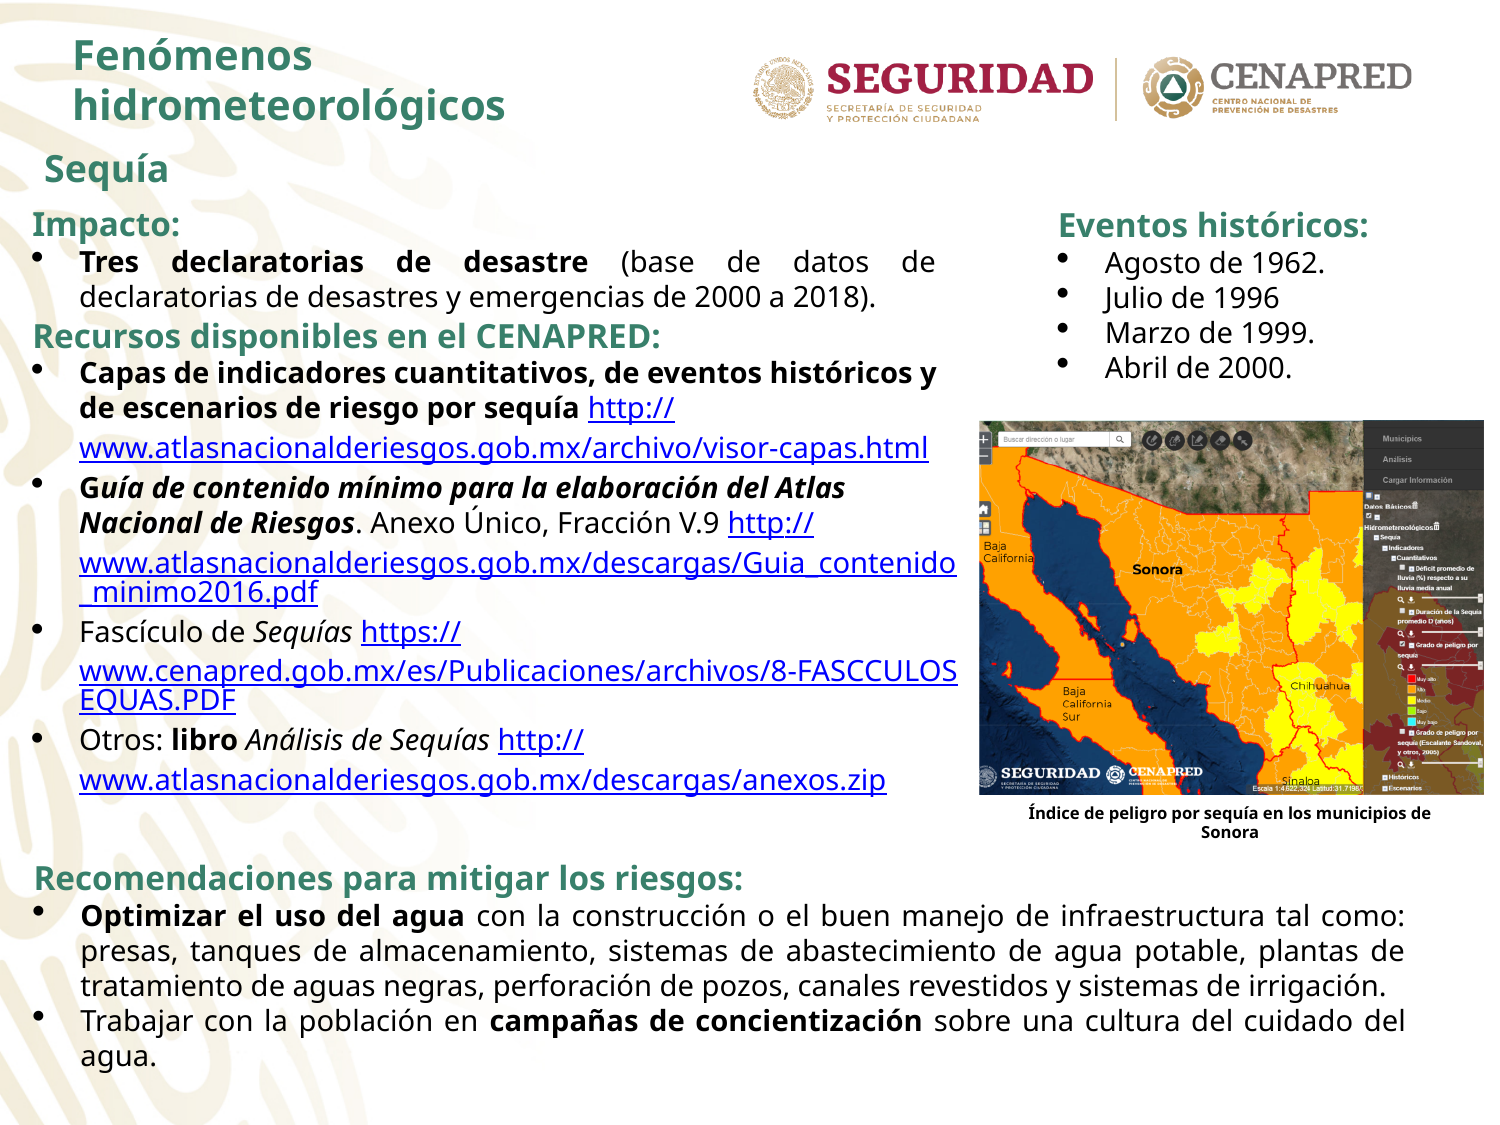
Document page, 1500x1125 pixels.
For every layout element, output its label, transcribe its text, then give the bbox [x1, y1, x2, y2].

text_box Eventos históricos: Agosto de 1962. Julio de 1996 Marzo de 1999. Abril de 2000. [1043, 196, 1421, 392]
text_box Recomendaciones para mitigar los riesgos: Optimizar el uso del agua con la construcción o el buen manejo de infraestructura tal como: presas, tanques de almacenamiento, sistemas de abastecimiento de agua potable, plantas de tratamiento de aguas negras, perforación de pozos, canales revestidos y sistemas de irrigación. Trabajar con la población en campañas de concientización sobre una cultura del cuidado del agua. [18, 850, 1421, 1080]
text_box Impacto: Tres declaratorias de desastre (base de datos de declaratorias de desastres y emergencias de 2000 a 2018). [17, 196, 951, 321]
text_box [977, 420, 1484, 851]
picture [0, 0, 1093, 1125]
text_box Fenómenos hidrometeorológicos [57, 21, 680, 136]
picture [1139, 53, 1412, 122]
text_box Sequía [29, 137, 1466, 197]
text_box Recursos disponibles en el CENAPRED: Capas de indicadores cuantitativos, de eventos históricos y de escenarios de riesgo por sequía http://www.atlasnacionalderiesgos.gob.mx/archivo/visor-capas.html Guía de contenido mínimo para la elaboración del Atlas Nacional de Riesgos. Anexo Único, Fracción V.9 http://www.atlasnacionalderiesgos.gob.mx/descargas/Guia_contenido_minimo2016.pdf Fascículo de Sequías https://www.cenapred.gob.mx/es/Publicaciones/archivos/8-FASCCULOSEQUAS.PDF Otros: libro Análisis de Sequías http://www.atlasnacionalderiesgos.gob.mx/descargas/anexos.zip [17, 307, 975, 750]
